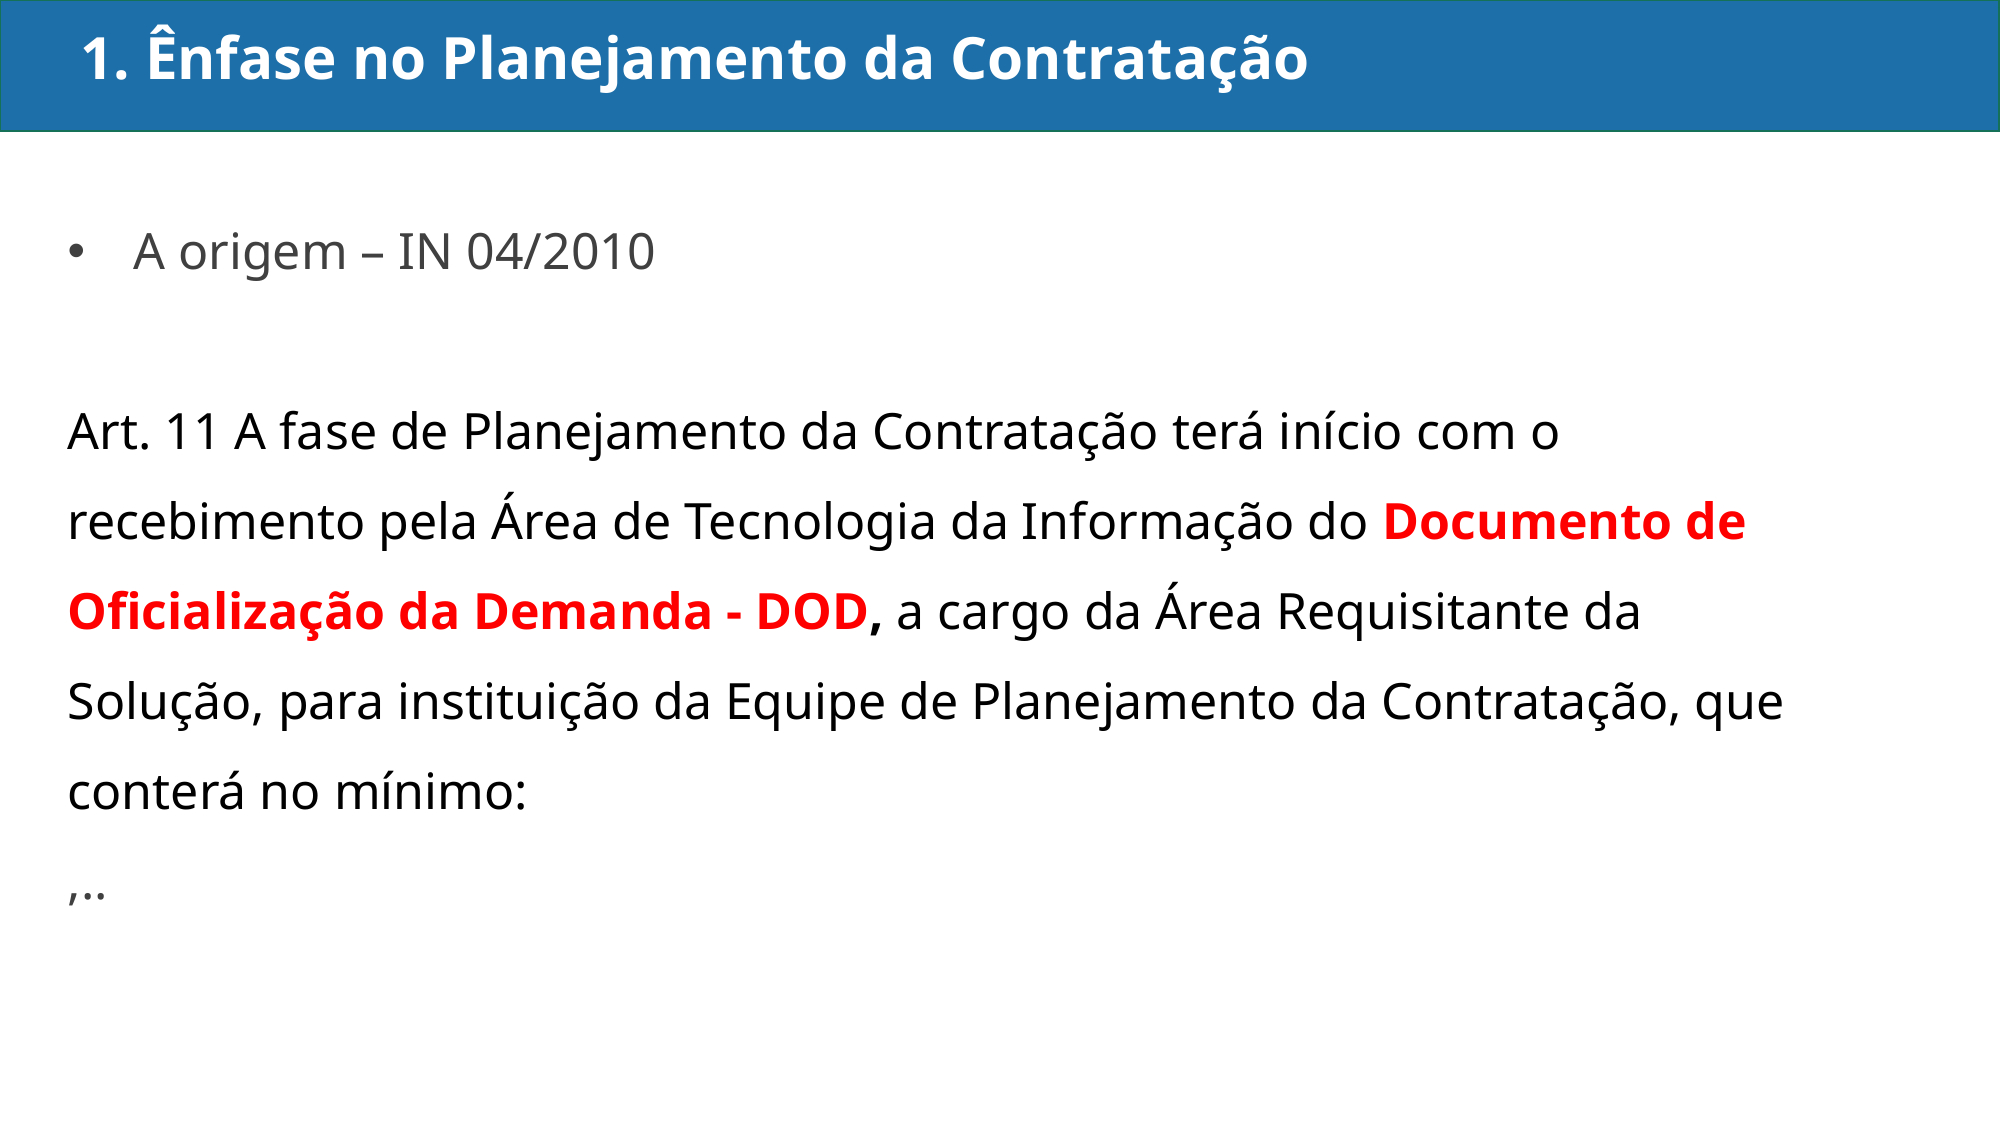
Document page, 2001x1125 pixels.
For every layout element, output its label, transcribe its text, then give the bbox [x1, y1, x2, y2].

text_box A origem – IN 04/2010 Art. 11 A fase de Planejamento da Contratação terá início com o recebimento pela Área de Tecnologia da Informação do Documento de Oficialização da Demanda - DOD, a cargo da Área Requisitante da Solução, para instituição da Equipe de Planejamento da Contratação, que conterá no mínimo: ,.. [52, 182, 1846, 1098]
text_box 1. Ênfase no Planejamento da Contratação [65, 0, 1791, 122]
